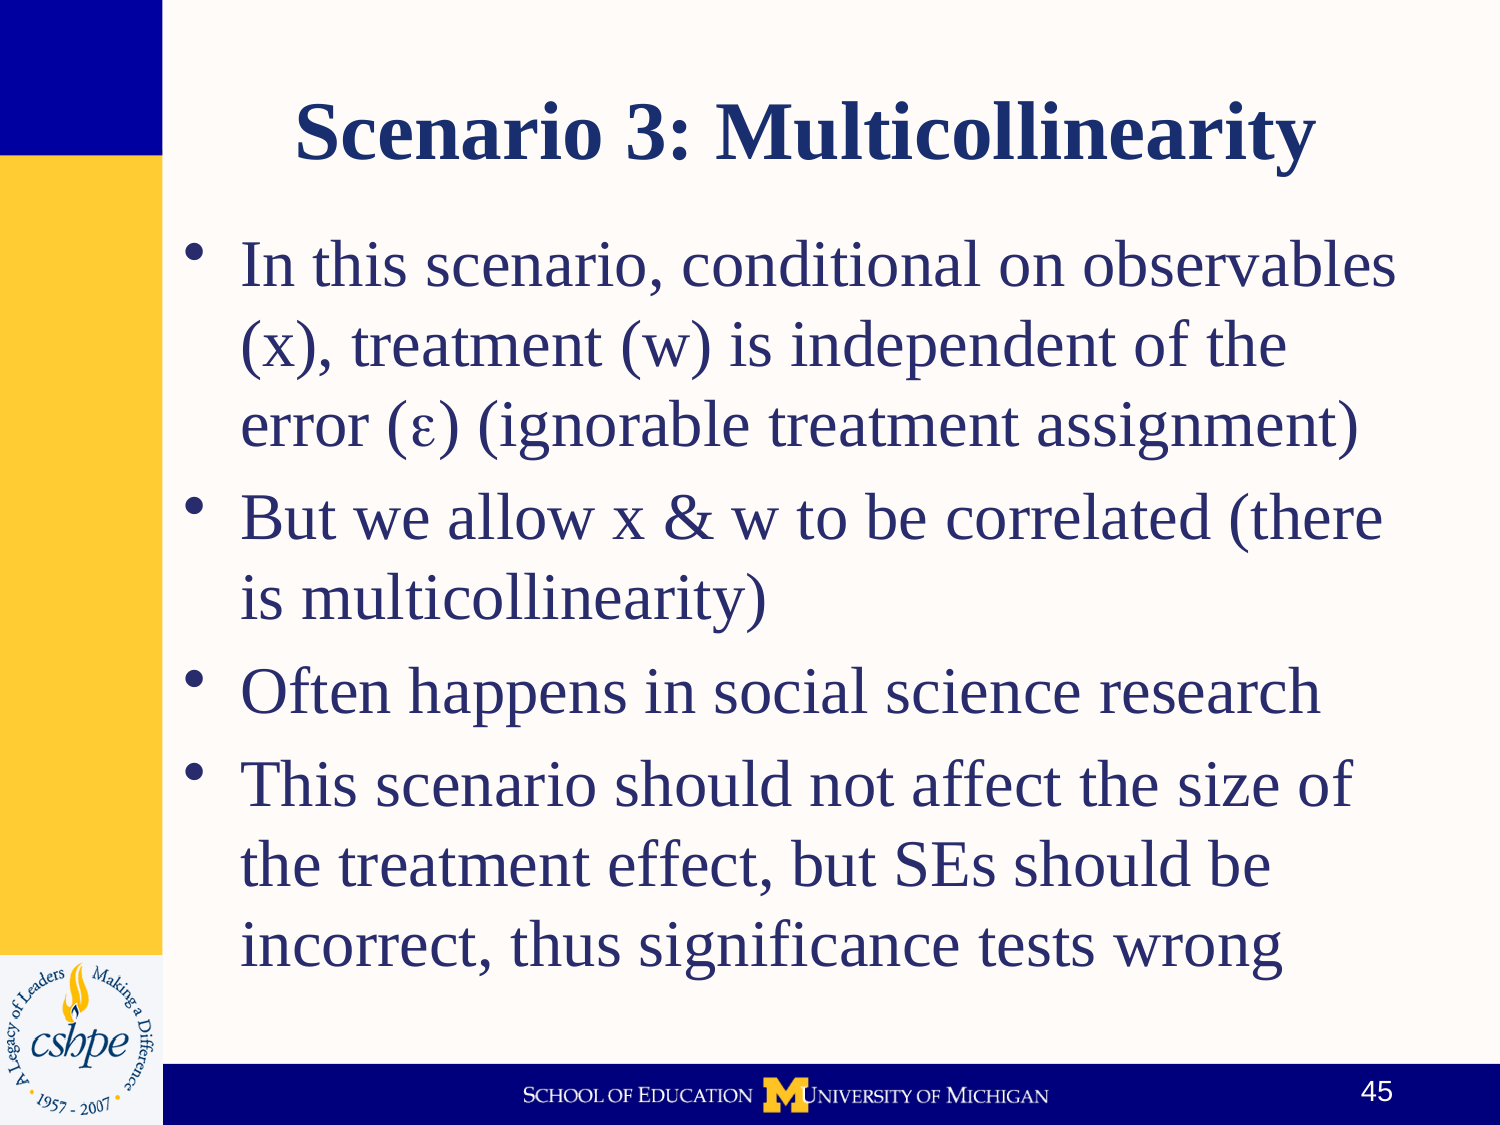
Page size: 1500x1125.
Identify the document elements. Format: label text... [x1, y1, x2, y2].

picture [0, 955, 163, 1125]
slide_number 45 [1095, 1064, 1409, 1125]
picture [523, 1077, 1049, 1113]
list In this scenario, conditional on observables (x), treatment (w) is independent of the error (e) (ignorable treatment assignment) But we allow x & w to be correlated (there is multicollinearity) Often happens in social science research This scenario should not affect the size of the treatment effect, but SEs should be incorrect, thus significance tests wrong [168, 212, 1445, 1001]
title Scenario 3: Multicollinearity [168, 32, 1444, 212]
